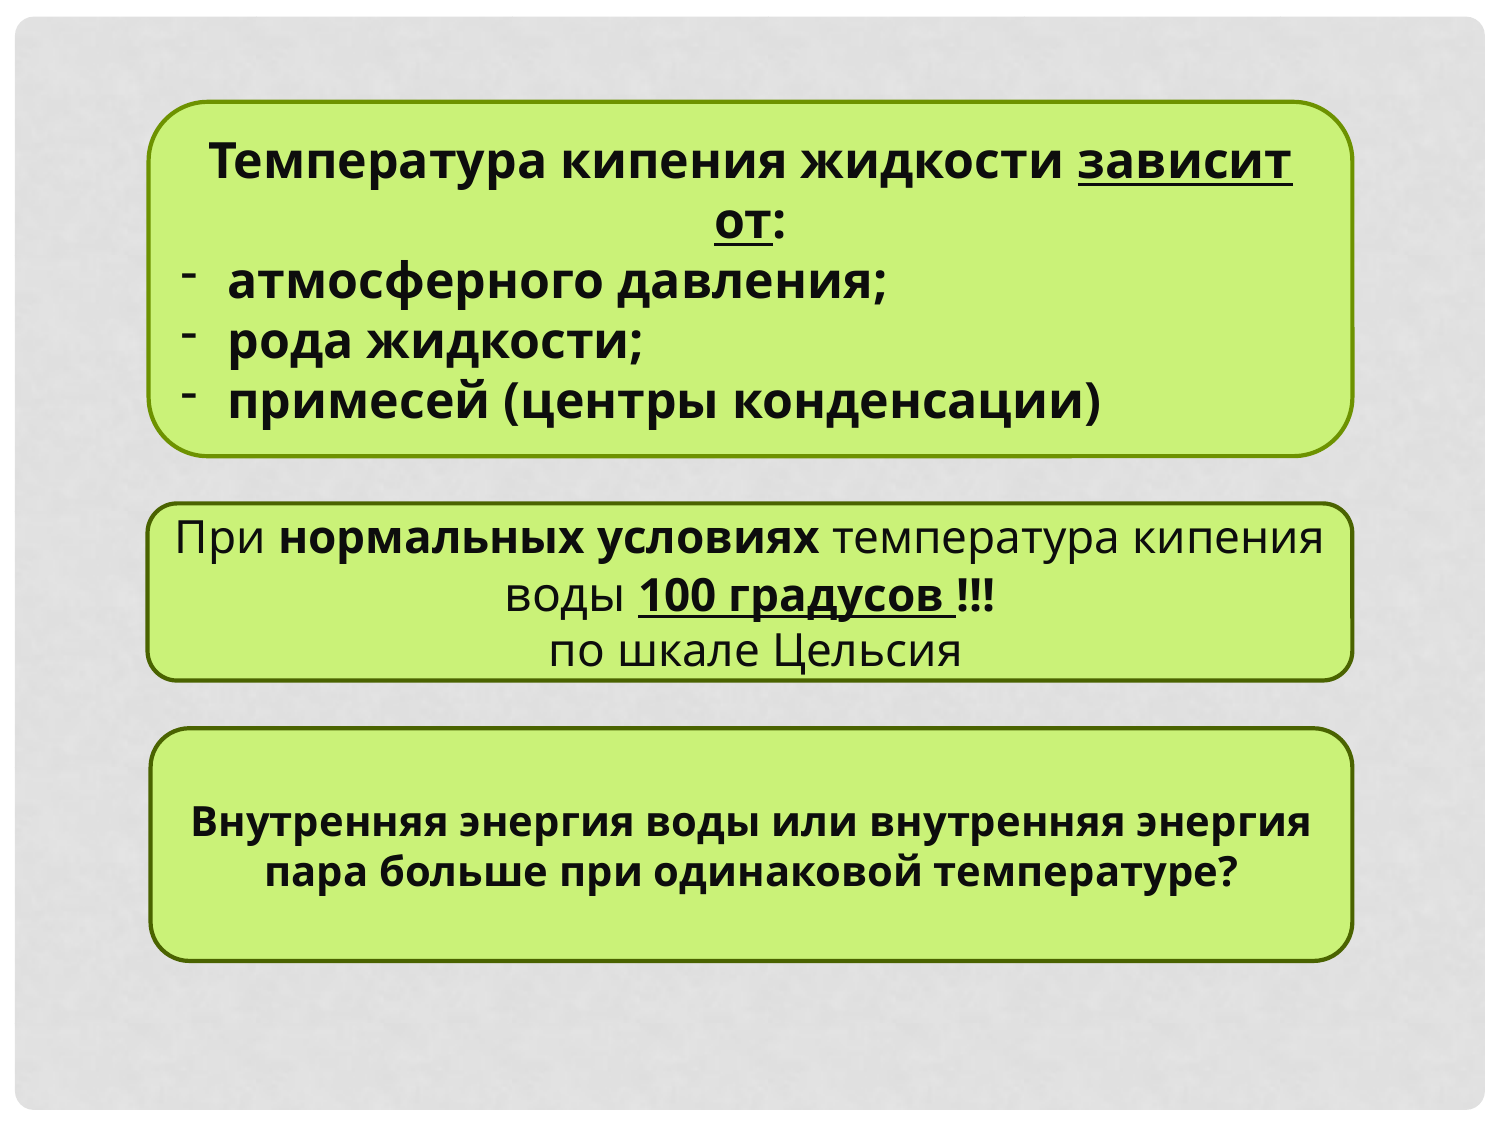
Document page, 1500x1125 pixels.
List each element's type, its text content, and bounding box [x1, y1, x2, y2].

text_box Температура кипения жидкости зависит от: атмосферного давления; рода жидкости; примесей (центры конденсации) [146, 99, 1355, 459]
text_box Внутренняя энергия воды или внутренняя энергия пара больше при одинаковой температуре? [148, 726, 1355, 964]
text_box При нормальных условиях температура кипения воды 100 градусов !!! по шкале Цельсия [145, 501, 1355, 683]
